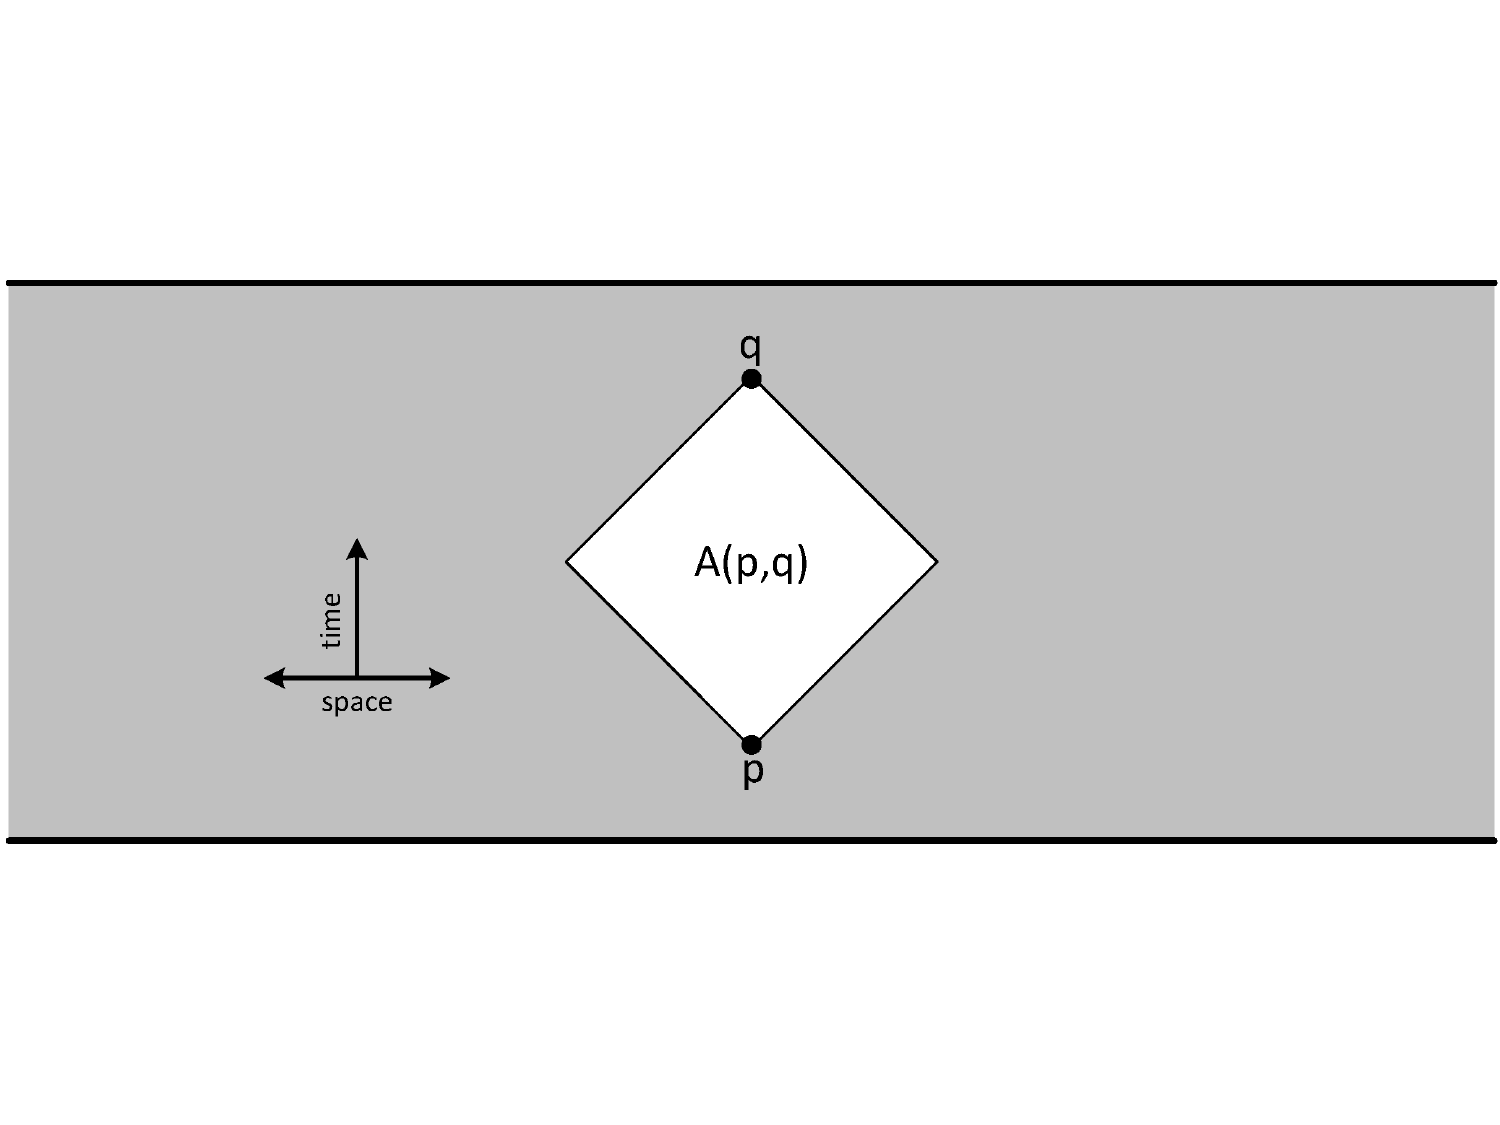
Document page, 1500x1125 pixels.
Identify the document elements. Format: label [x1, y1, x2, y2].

picture [0, 274, 1500, 851]
